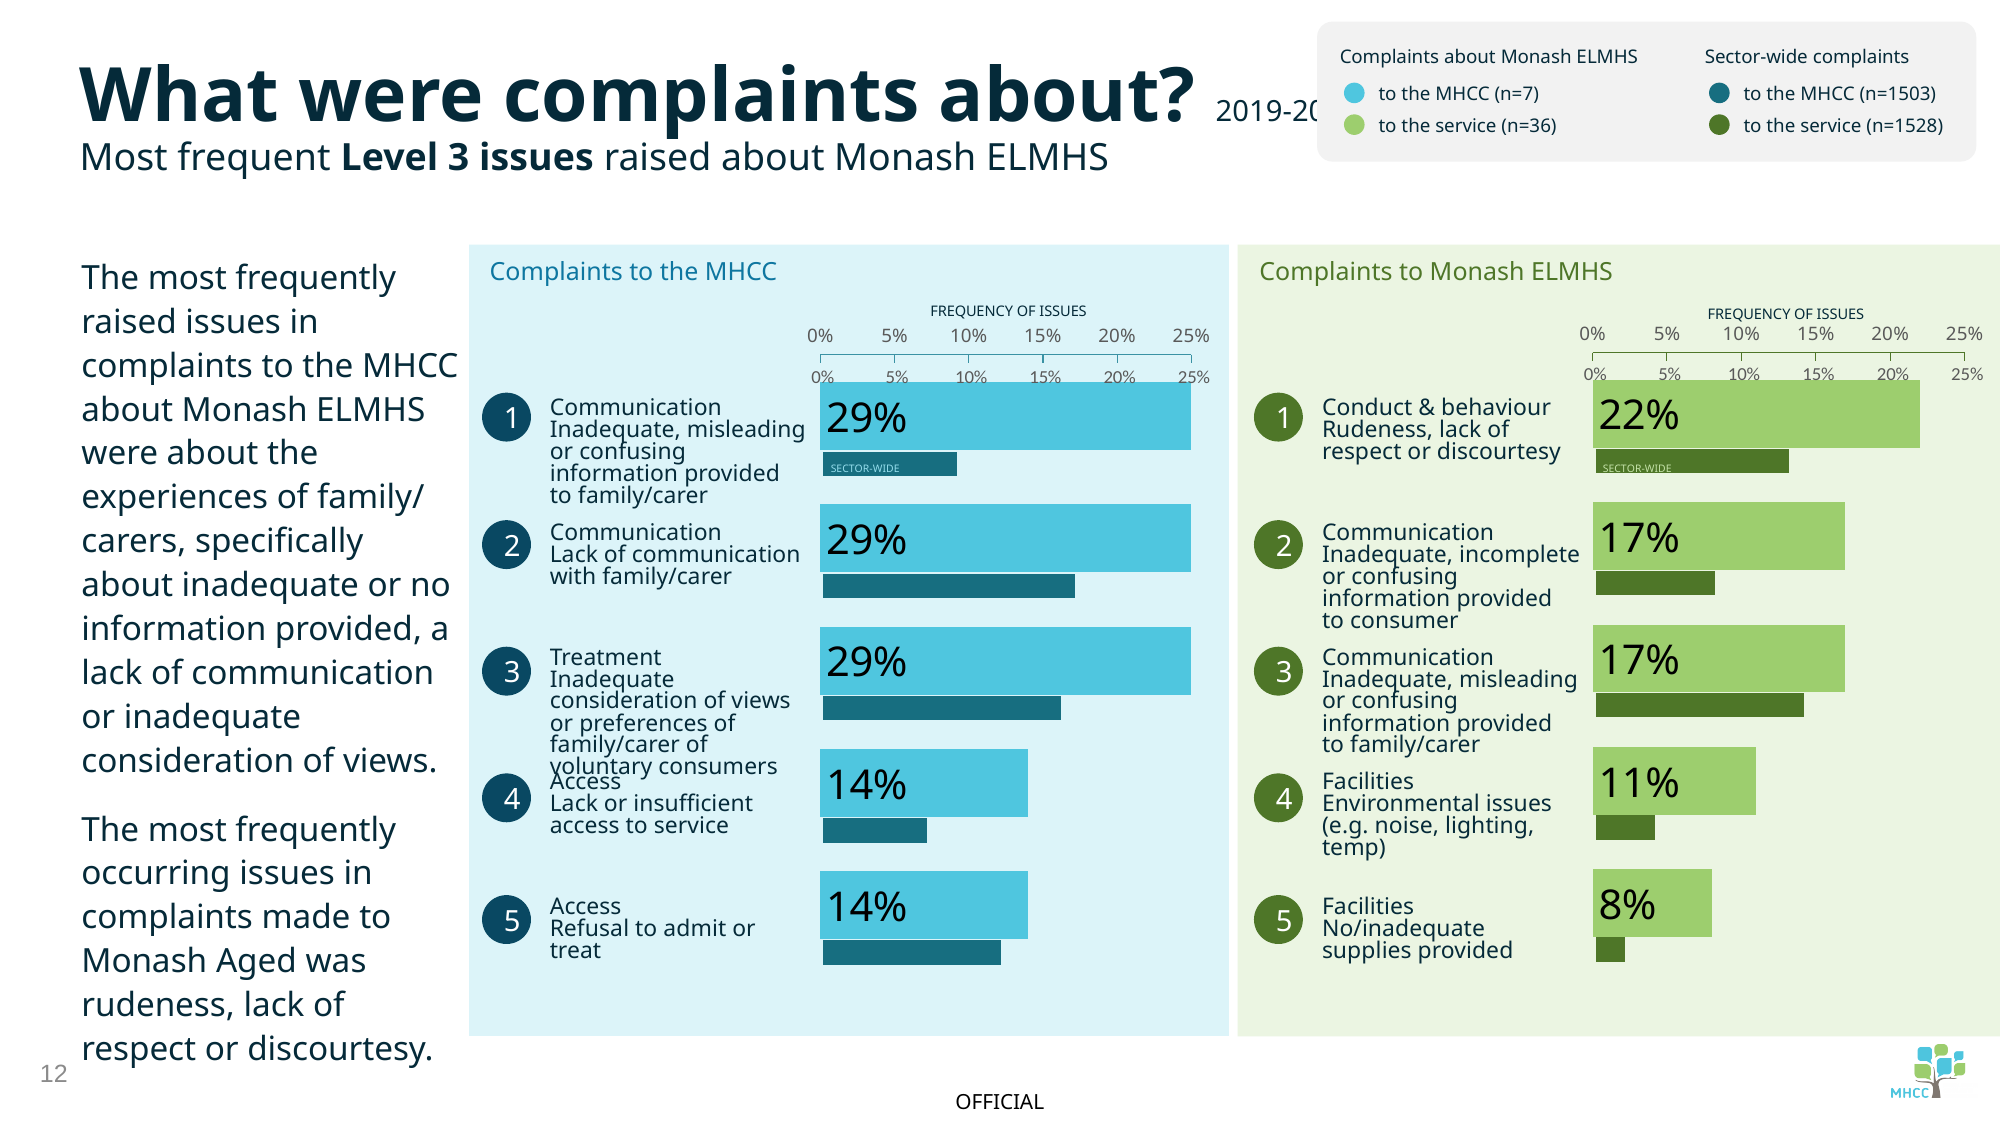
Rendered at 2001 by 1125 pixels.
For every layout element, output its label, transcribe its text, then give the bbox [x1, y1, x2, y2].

text_box [475, 244, 1230, 322]
text_box 5 [1298, 903, 1304, 936]
text_box 1 [481, 391, 533, 443]
text_box Facilities Environmental issues (e.g. noise, lighting, temp) [1321, 771, 1569, 871]
text_box FREQUENCY OF ISSUES [1639, 298, 1933, 320]
text_box The most frequently raised issues in complaints to the MHCC about Monash ELMHS were about the experiences of family/ carers, specifically about inadequate or no information provided, a lack of communication or inadequate consideration of views. The most frequently occurring issues in complaints made to Monash Aged was rudeness, lack of respect or discourtesy. [66, 244, 475, 1125]
text_box Facilities No/inadequate supplies provided [1321, 896, 1572, 996]
text_box 2 [1298, 528, 1304, 561]
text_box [1317, 21, 2000, 162]
text_box 1 [1298, 400, 1304, 434]
text_box Access Lack or insufficient access to service [549, 771, 797, 871]
text_box [1237, 331, 2000, 1037]
text_box Access Refusal to admit or treat [549, 896, 800, 996]
text_box Communication Inadequate, misleading or confusing information provided to family/carer [549, 397, 797, 496]
text_box Complaints to Monash ELMHS [1244, 263, 1968, 331]
text_box 5 [481, 894, 533, 946]
text_box Complaints to the MHCC [475, 263, 1198, 331]
text_box 4 [1298, 781, 1304, 815]
text_box Communication Inadequate, incomplete or confusing information provided to consumer [1321, 522, 1569, 621]
text_box Treatment Inadequate consideration of views or preferences of family/carer of voluntary consumers [549, 647, 797, 746]
picture [1891, 1044, 1978, 1098]
chart [1569, 320, 2000, 1032]
text_box Conduct & behaviour Rudeness, lack of respect or discourtesy [1321, 397, 1569, 496]
text_box Communication Inadequate, misleading or confusing information provided to family/carer [1321, 647, 1569, 746]
text_box 2 [481, 519, 533, 571]
text_box 3 [1298, 654, 1304, 688]
text_box 4 [481, 772, 533, 824]
text_box [1237, 244, 2000, 322]
text_box What were complaints about? 2019-20 Most frequent Level 3 issues raised about Monash ELMHS [64, 49, 1582, 190]
text_box Communication Lack of communication with family/carer [549, 522, 797, 621]
text_box [475, 331, 1230, 1037]
chart [797, 322, 1298, 1035]
text_box 3 [481, 645, 533, 697]
text_box FREQUENCY OF ISSUES [862, 294, 1156, 322]
